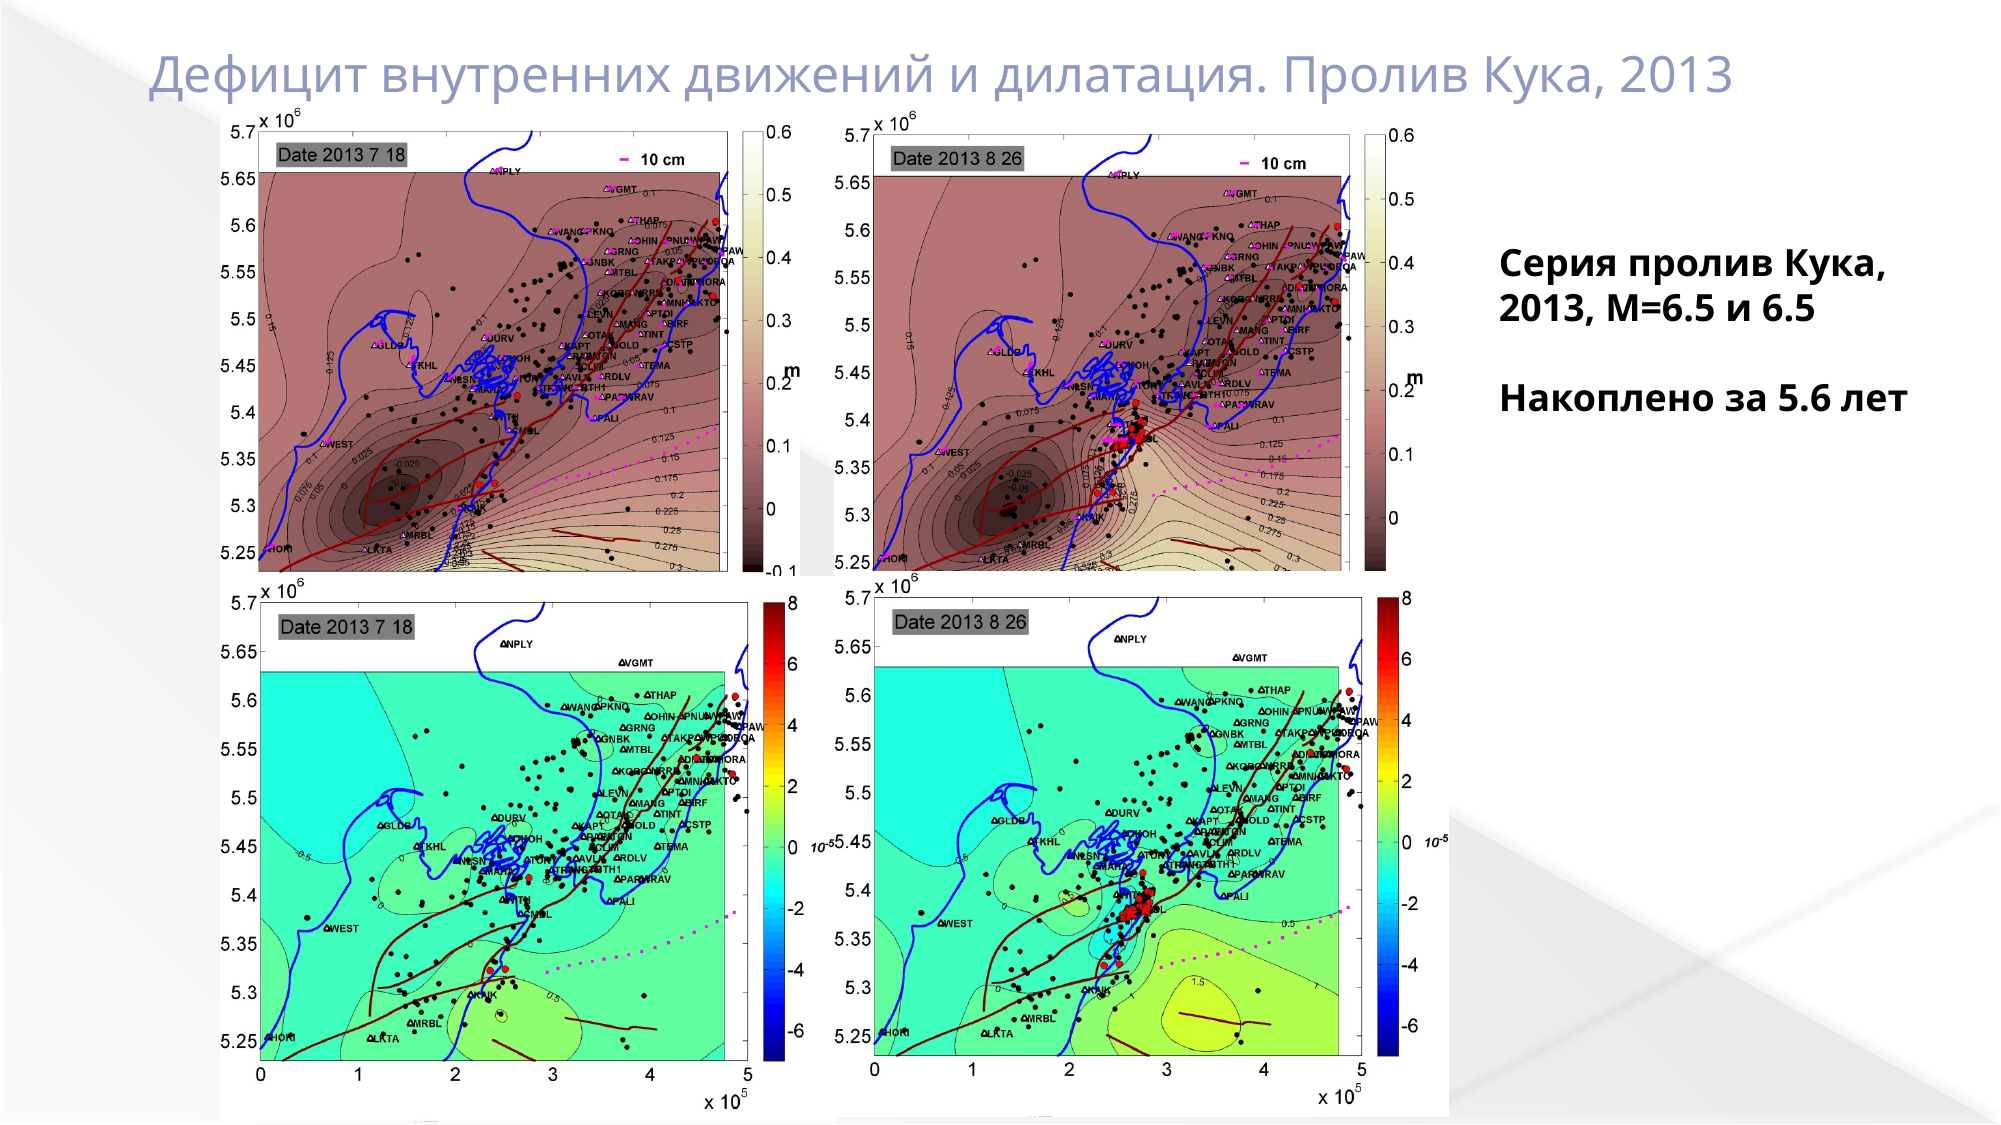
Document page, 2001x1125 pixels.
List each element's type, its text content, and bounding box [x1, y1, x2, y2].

title Дефицит внутренних движений и дилатация. Пролив Кука, 2013 [55, 30, 1934, 114]
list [220, 105, 800, 563]
picture [220, 108, 1450, 1122]
text_box Серия пролив Кука, 2013, М=6.5 и 6.5 Накоплено за 5.6 лет [1484, 231, 1934, 427]
